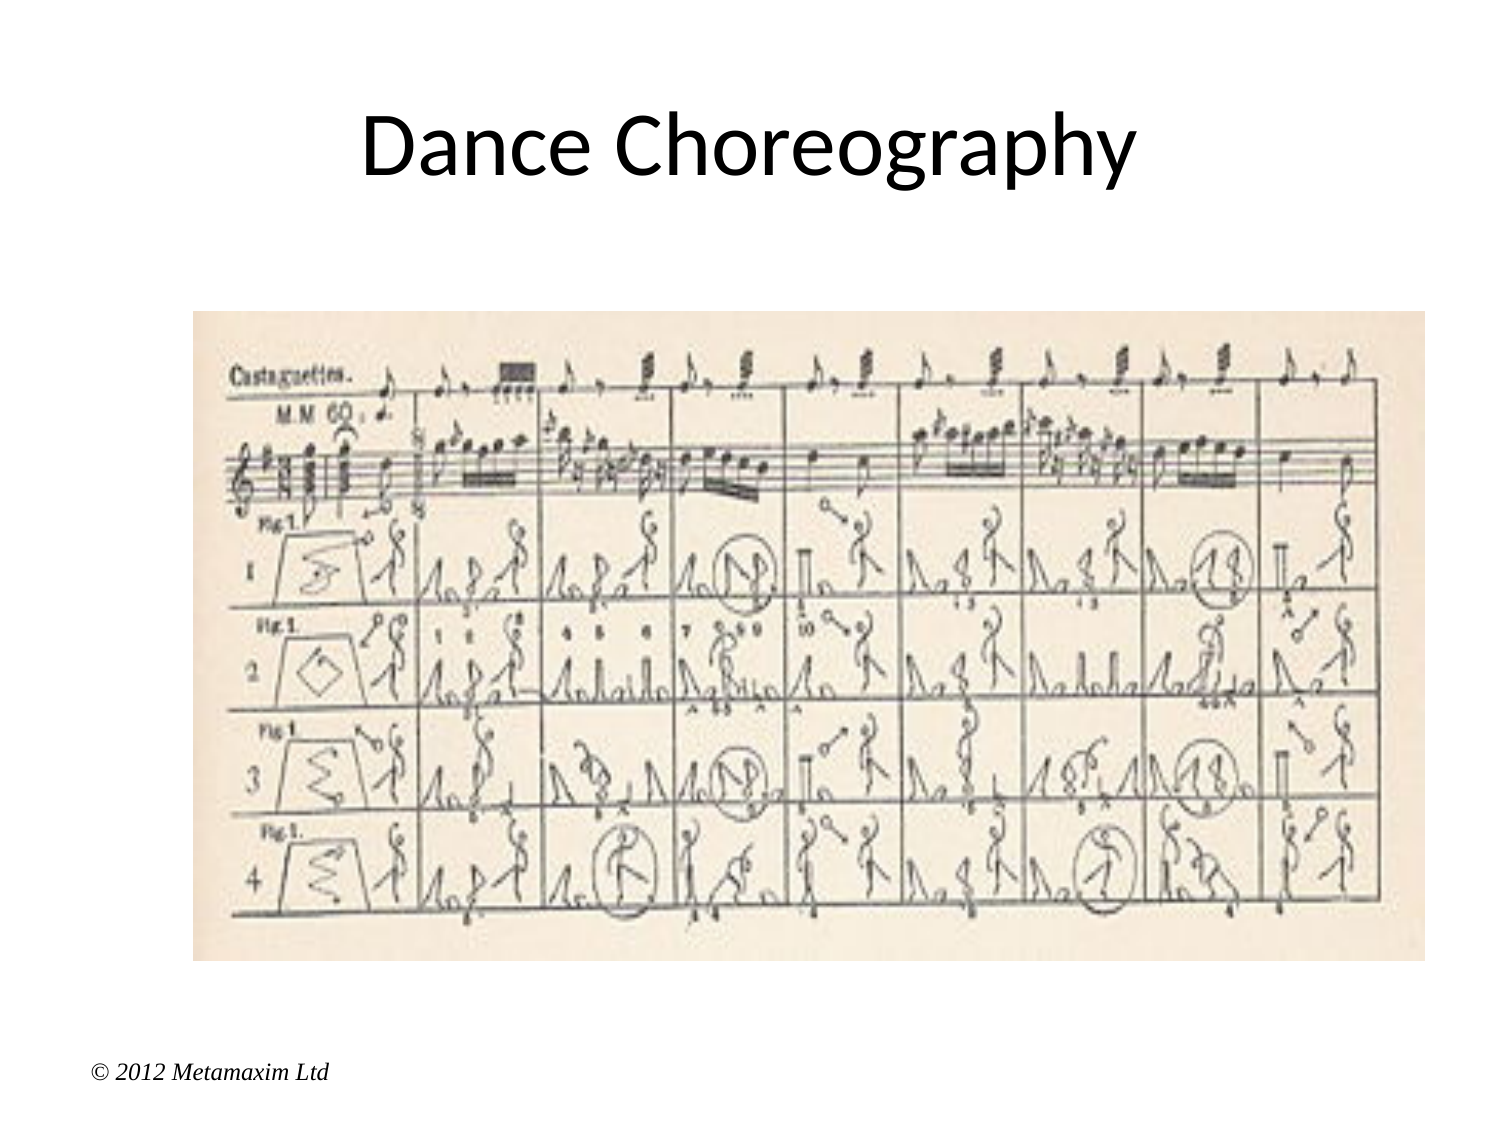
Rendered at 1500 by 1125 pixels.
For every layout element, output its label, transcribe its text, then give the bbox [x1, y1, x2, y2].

title Dance Choreography [75, 45, 1425, 233]
picture [193, 311, 1426, 962]
